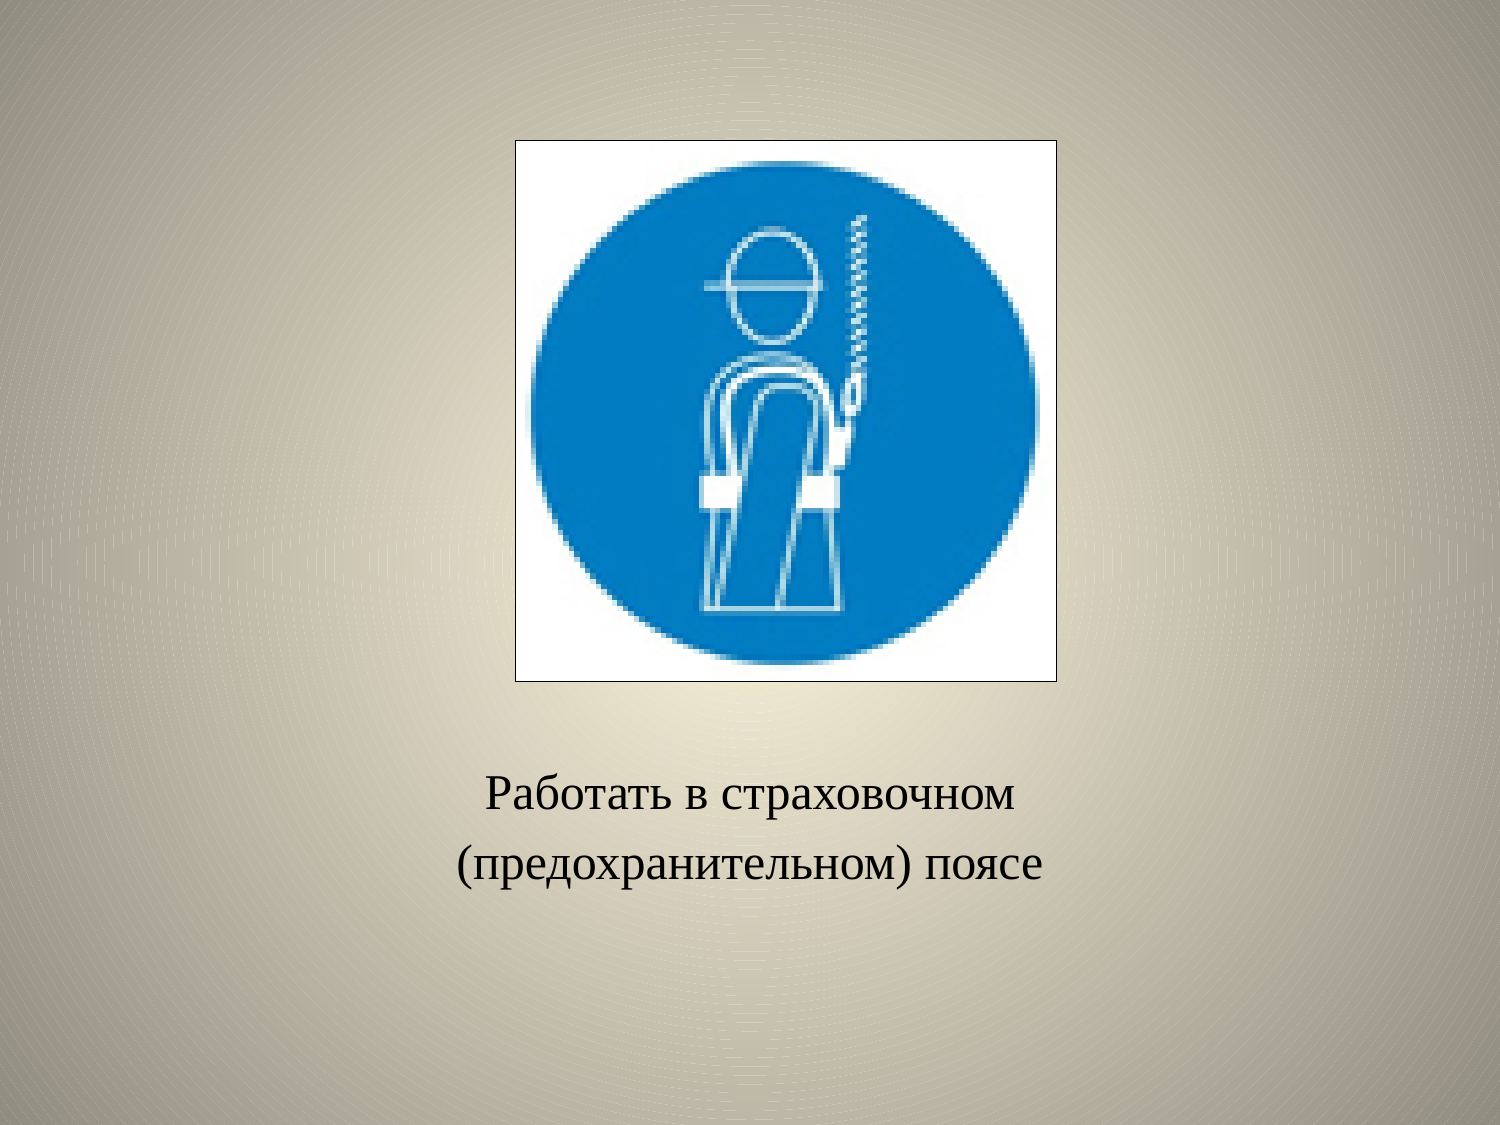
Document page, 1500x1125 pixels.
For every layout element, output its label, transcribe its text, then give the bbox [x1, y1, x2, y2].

picture [515, 140, 1057, 682]
list Работать в страховочном (предохранительном) поясе [75, 262, 1425, 1005]
